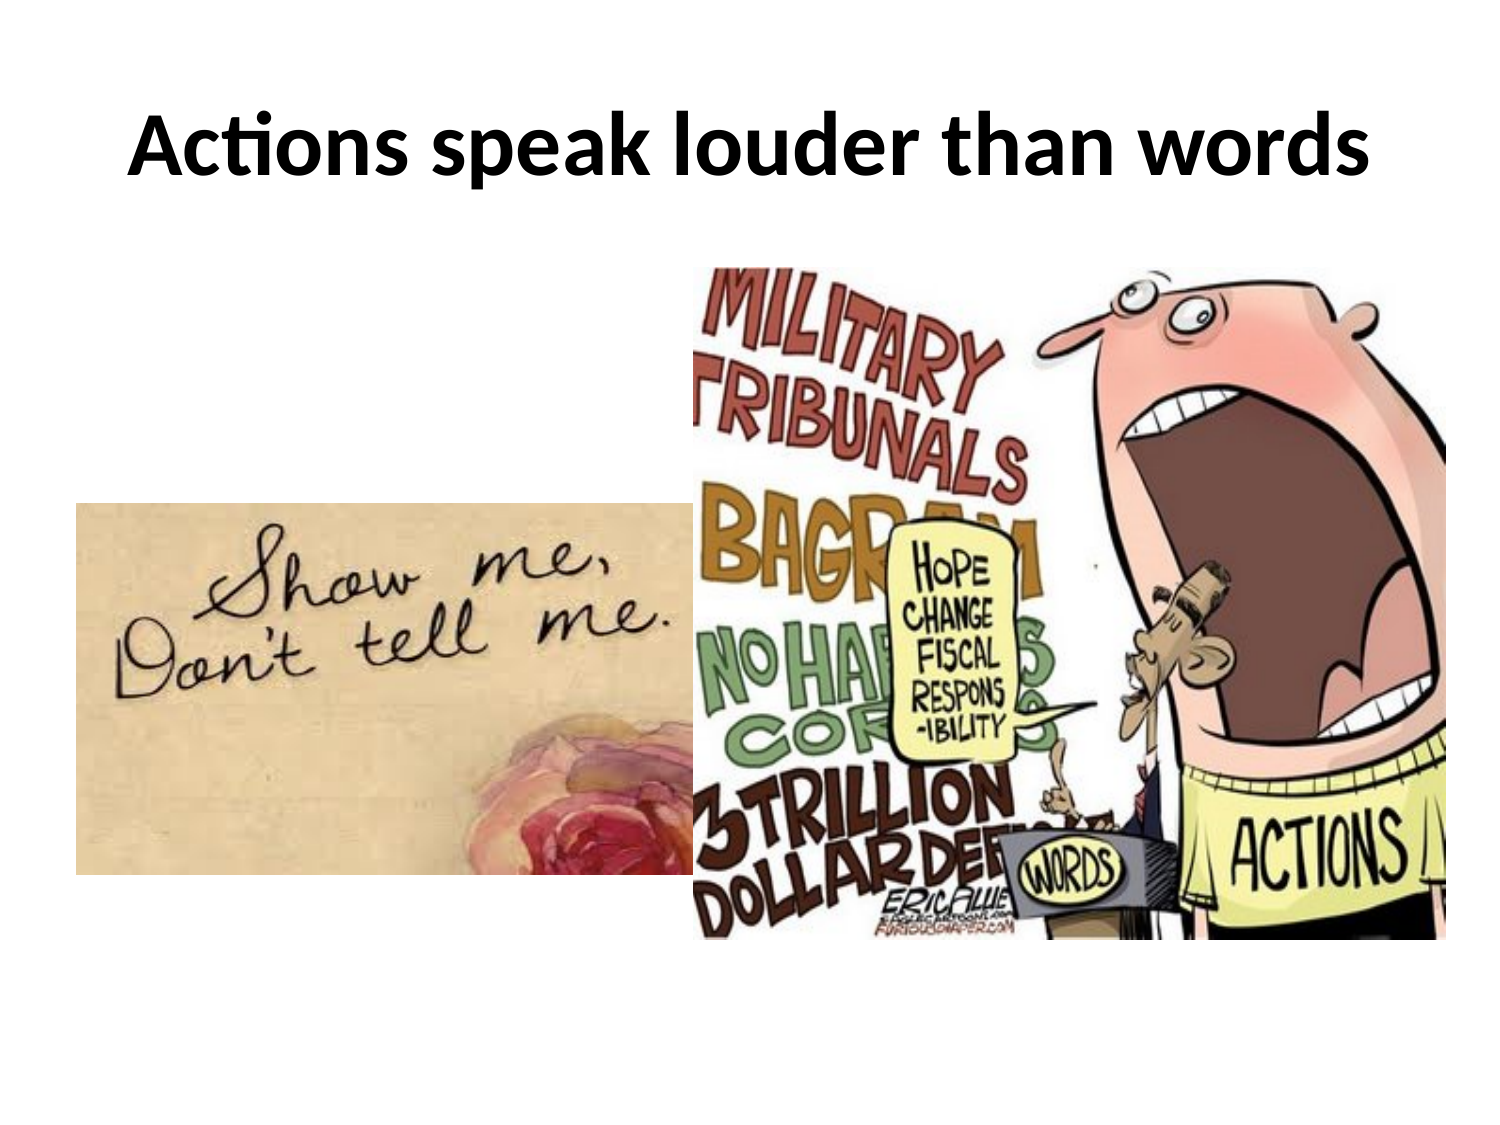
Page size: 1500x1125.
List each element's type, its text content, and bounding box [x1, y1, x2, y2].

picture [76, 266, 1446, 940]
title Actions speak louder than words [75, 45, 1425, 233]
